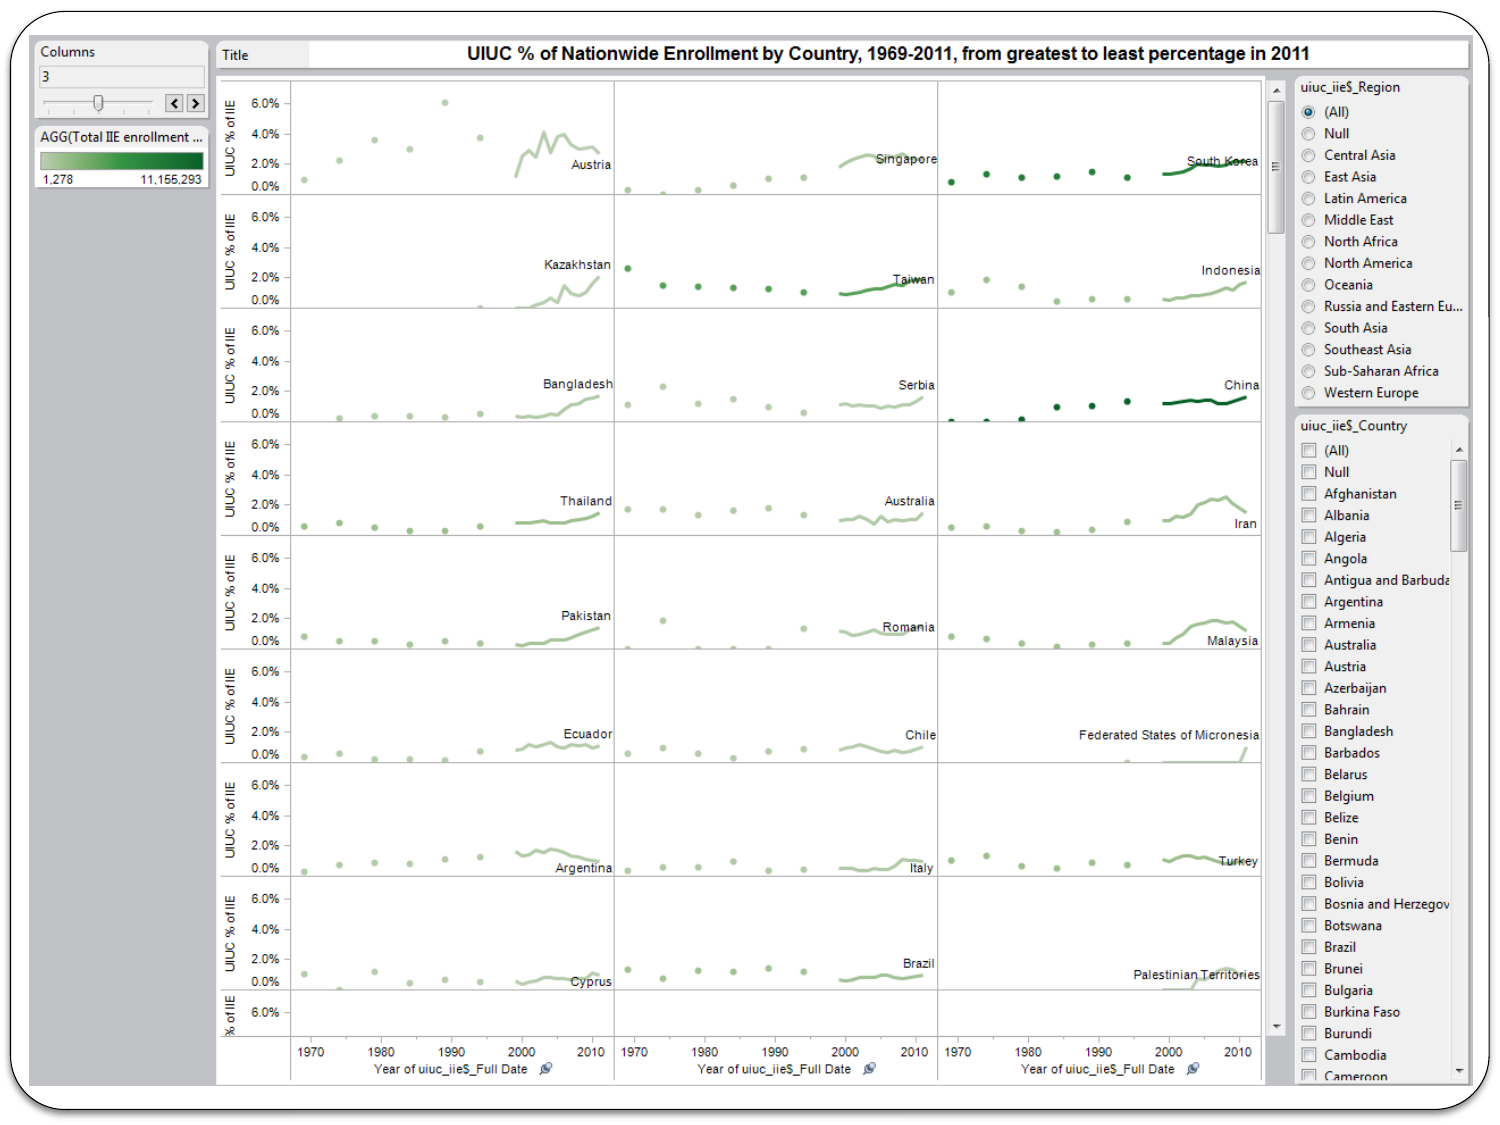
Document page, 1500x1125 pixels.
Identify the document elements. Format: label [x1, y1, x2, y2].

picture [28, 35, 1473, 1086]
